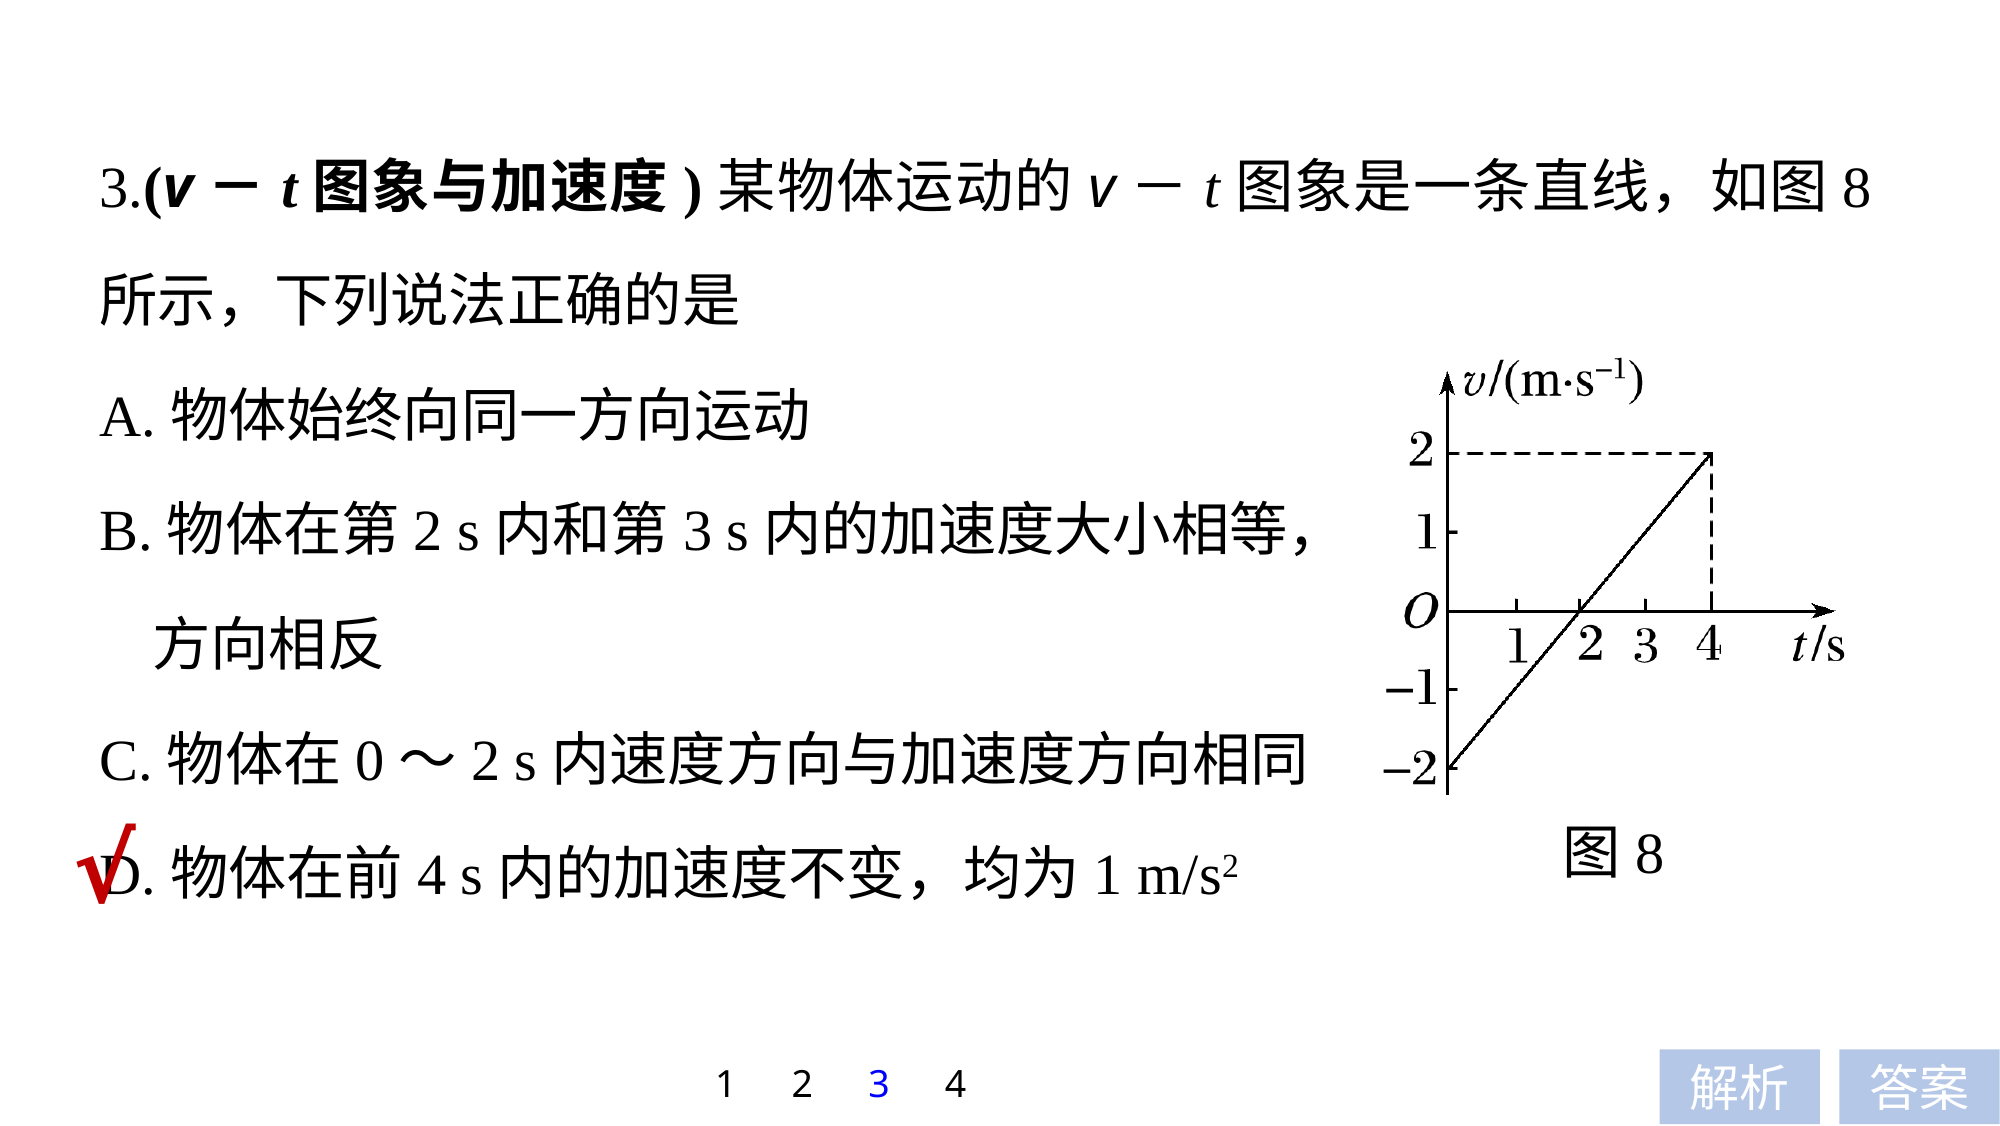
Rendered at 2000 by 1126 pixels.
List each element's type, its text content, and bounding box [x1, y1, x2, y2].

text_box 2 [770, 1035, 835, 1126]
text_box 3 [846, 1035, 912, 1126]
picture [1353, 346, 1874, 809]
text_box √ [59, 801, 184, 929]
text_box 图8 [1548, 817, 1680, 893]
text_box 3.(v－t图象与加速度)某物体运动的v－t图象是一条直线，如图8所示，下列说法正确的是 A.物体始终向同一方向运动 B.物体在第2 s内和第3 s内的加速度大小相等， 方向相反 C.物体在0～2 s内速度方向与加速度方向相同 D.物体在前4 s内的加速度不变，均为1 m/s2 [79, 94, 1907, 917]
text_box 答案 [1839, 1049, 2000, 1125]
text_box 1 [693, 1035, 759, 1126]
text_box 解析 [1659, 1049, 1820, 1125]
text_box 4 [923, 1035, 988, 1126]
